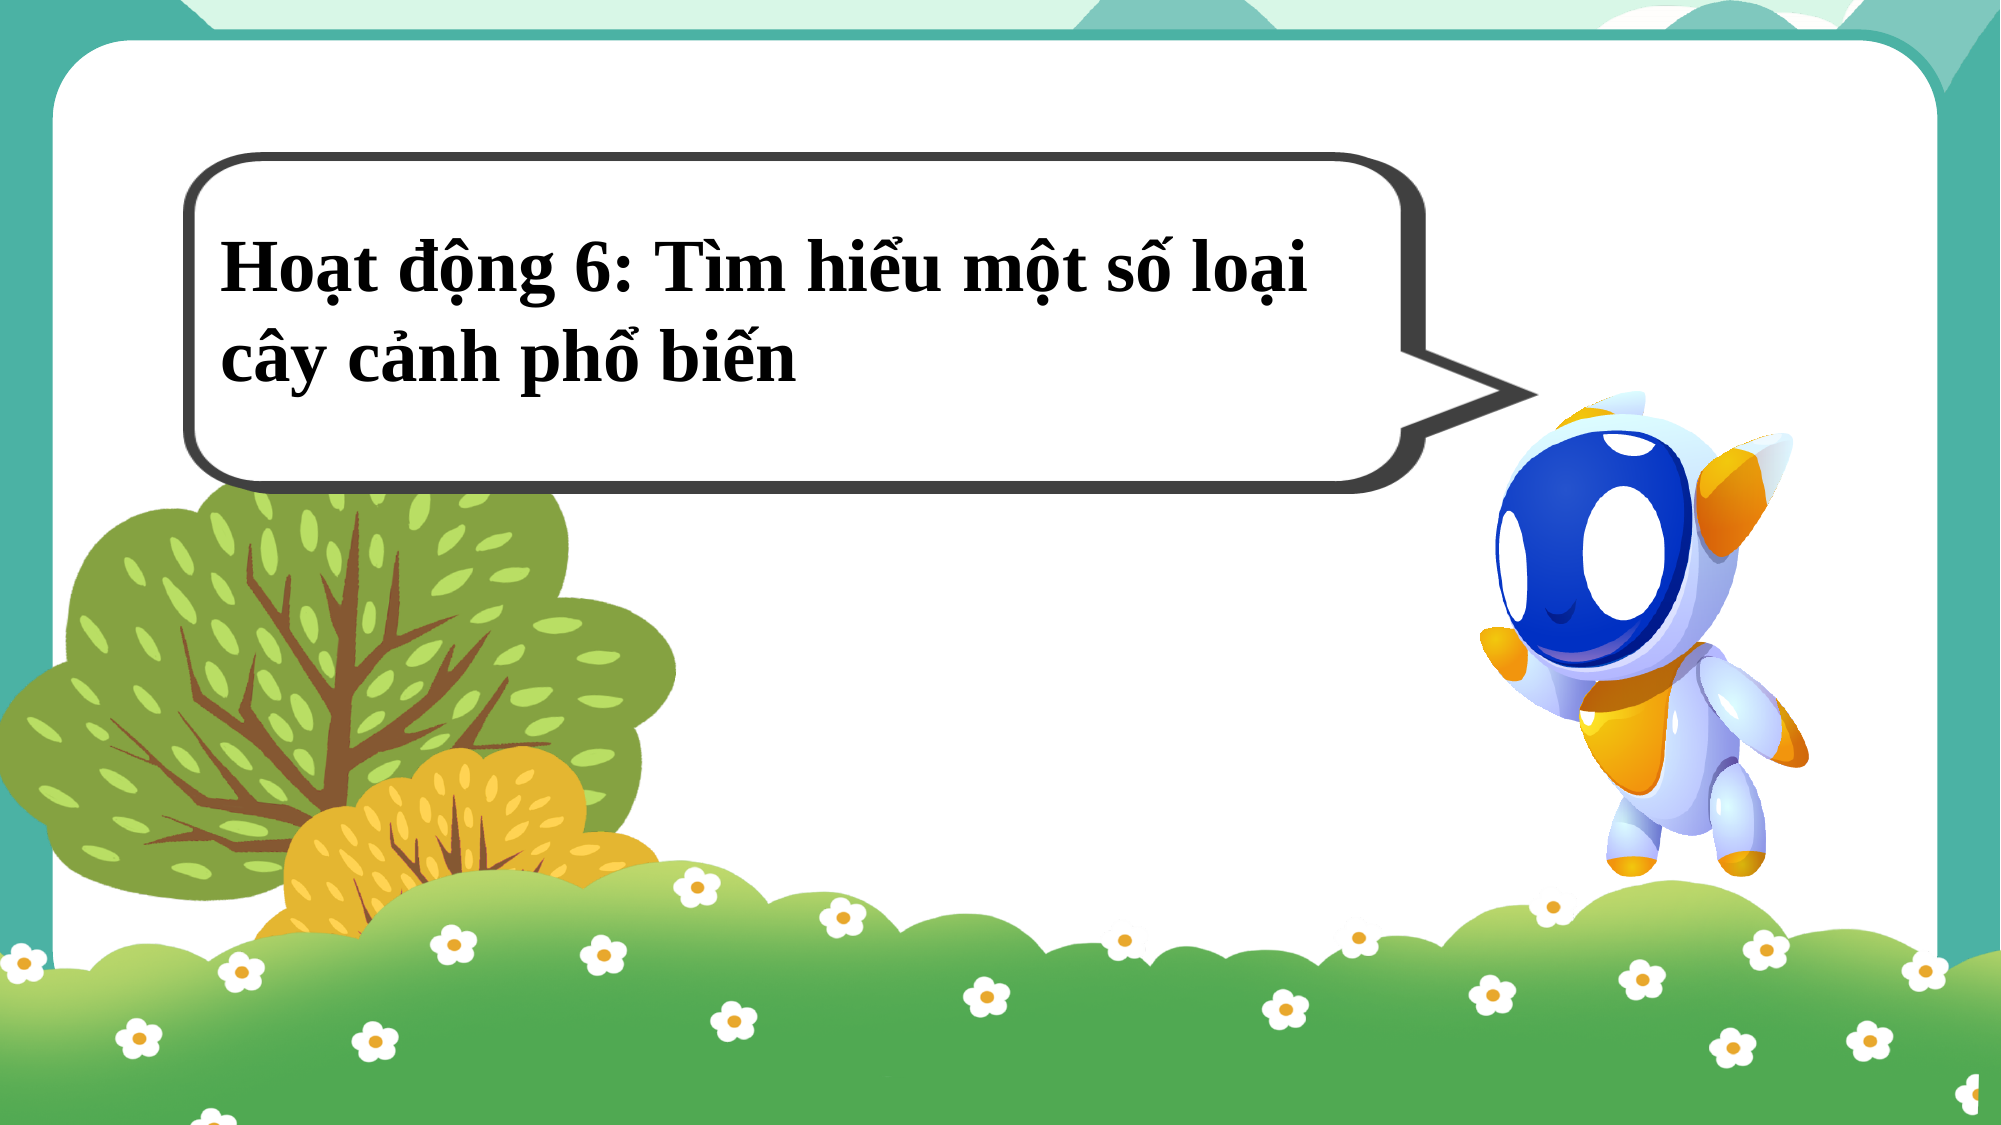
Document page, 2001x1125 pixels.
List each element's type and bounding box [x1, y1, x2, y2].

text_box [183, 152, 1540, 494]
picture [1454, 353, 1818, 877]
text_box [0, 860, 2000, 1125]
text_box [0, 0, 2000, 860]
text_box [0, 431, 667, 860]
